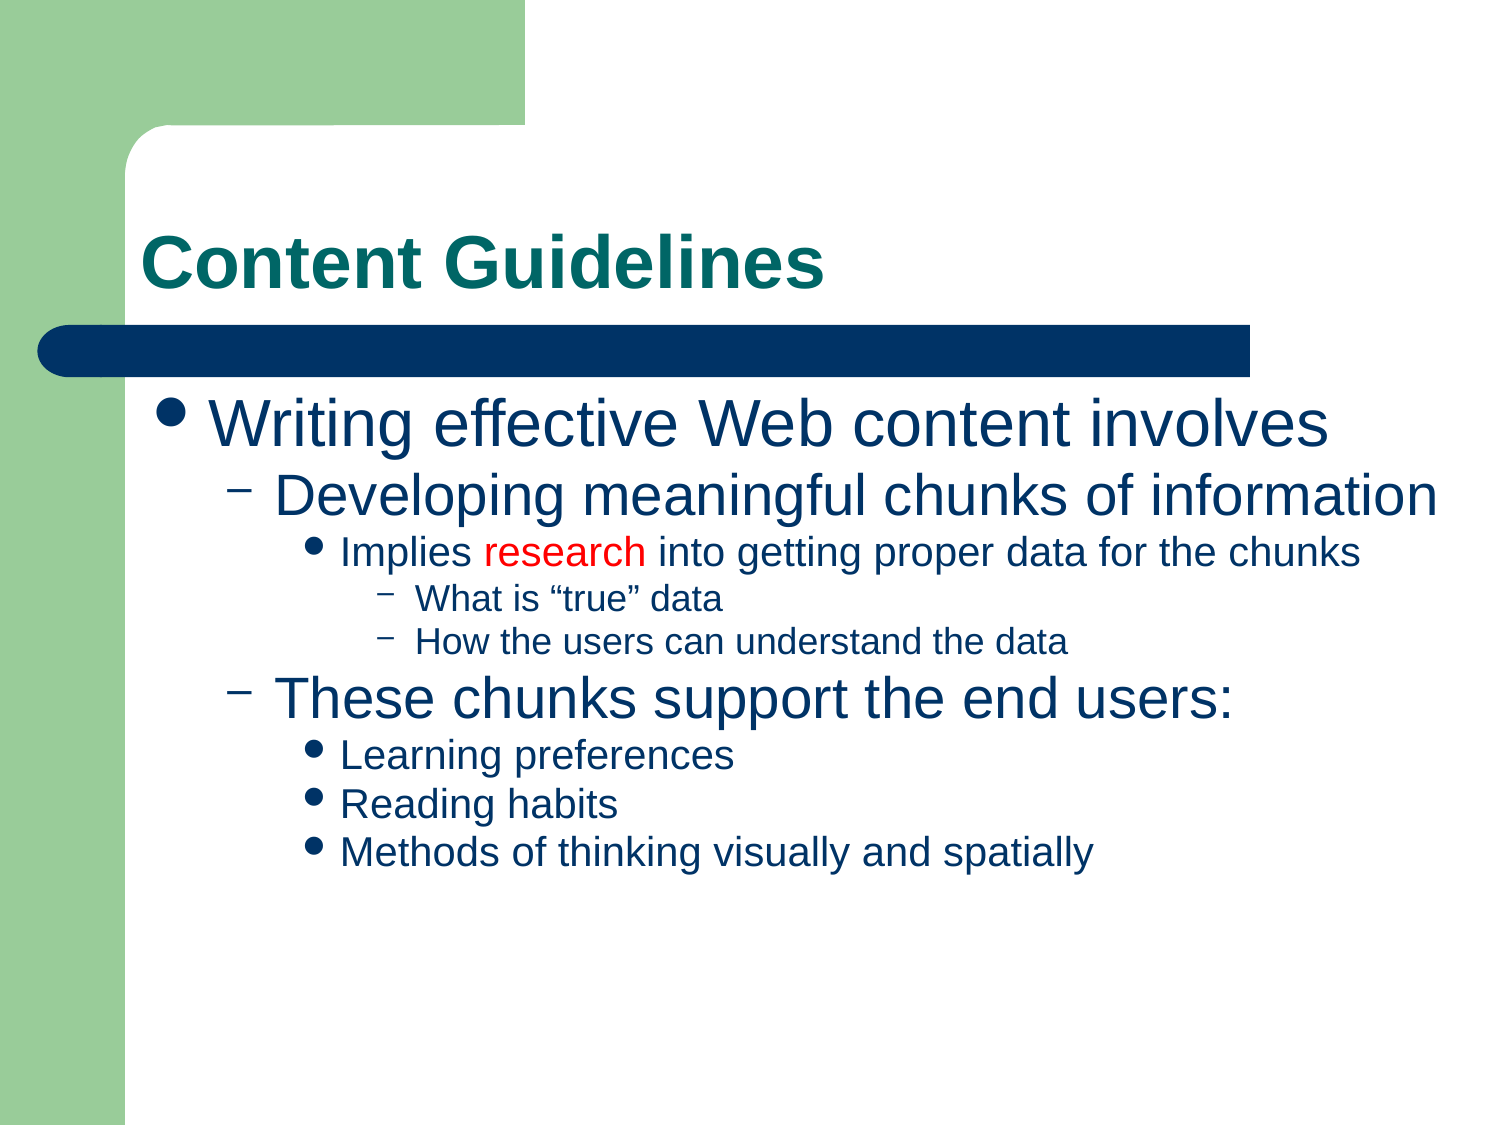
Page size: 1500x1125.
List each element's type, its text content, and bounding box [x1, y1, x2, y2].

title Content Guidelines [124, 124, 1426, 313]
list Writing effective Web content involves Developing meaningful chunks of information Implies research into getting proper data for the chunks What is “true” data How the users can understand the data These chunks support the end users: Learning preferences Reading habits Methods of thinking visually and spatially [137, 387, 1463, 1101]
